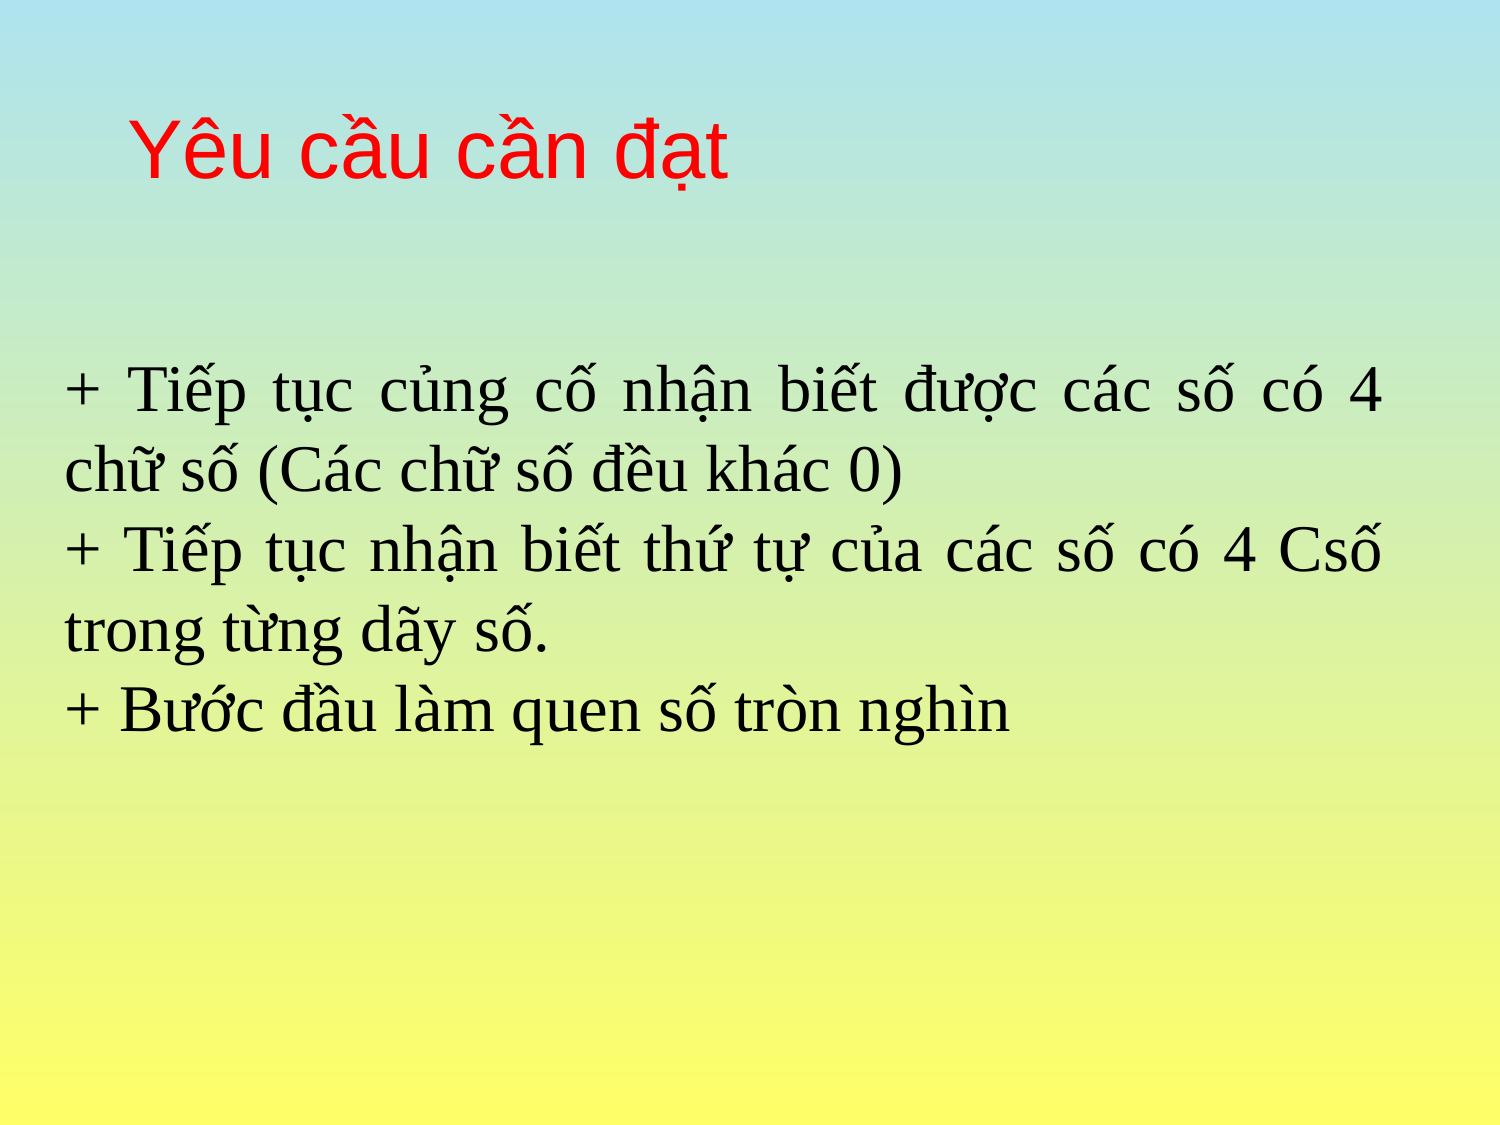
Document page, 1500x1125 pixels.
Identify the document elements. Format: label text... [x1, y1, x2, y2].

text_box Yêu cầu cần đạt [112, 87, 925, 203]
text_box + Tiếp tục củng cố nhận biết được các số có 4 chữ số (Các chữ số đều khác 0) + Tiếp tục nhận biết thứ tự của các số có 4 Csố trong từng dãy số. + Bước đầu làm quen số tròn nghìn [49, 337, 1400, 752]
